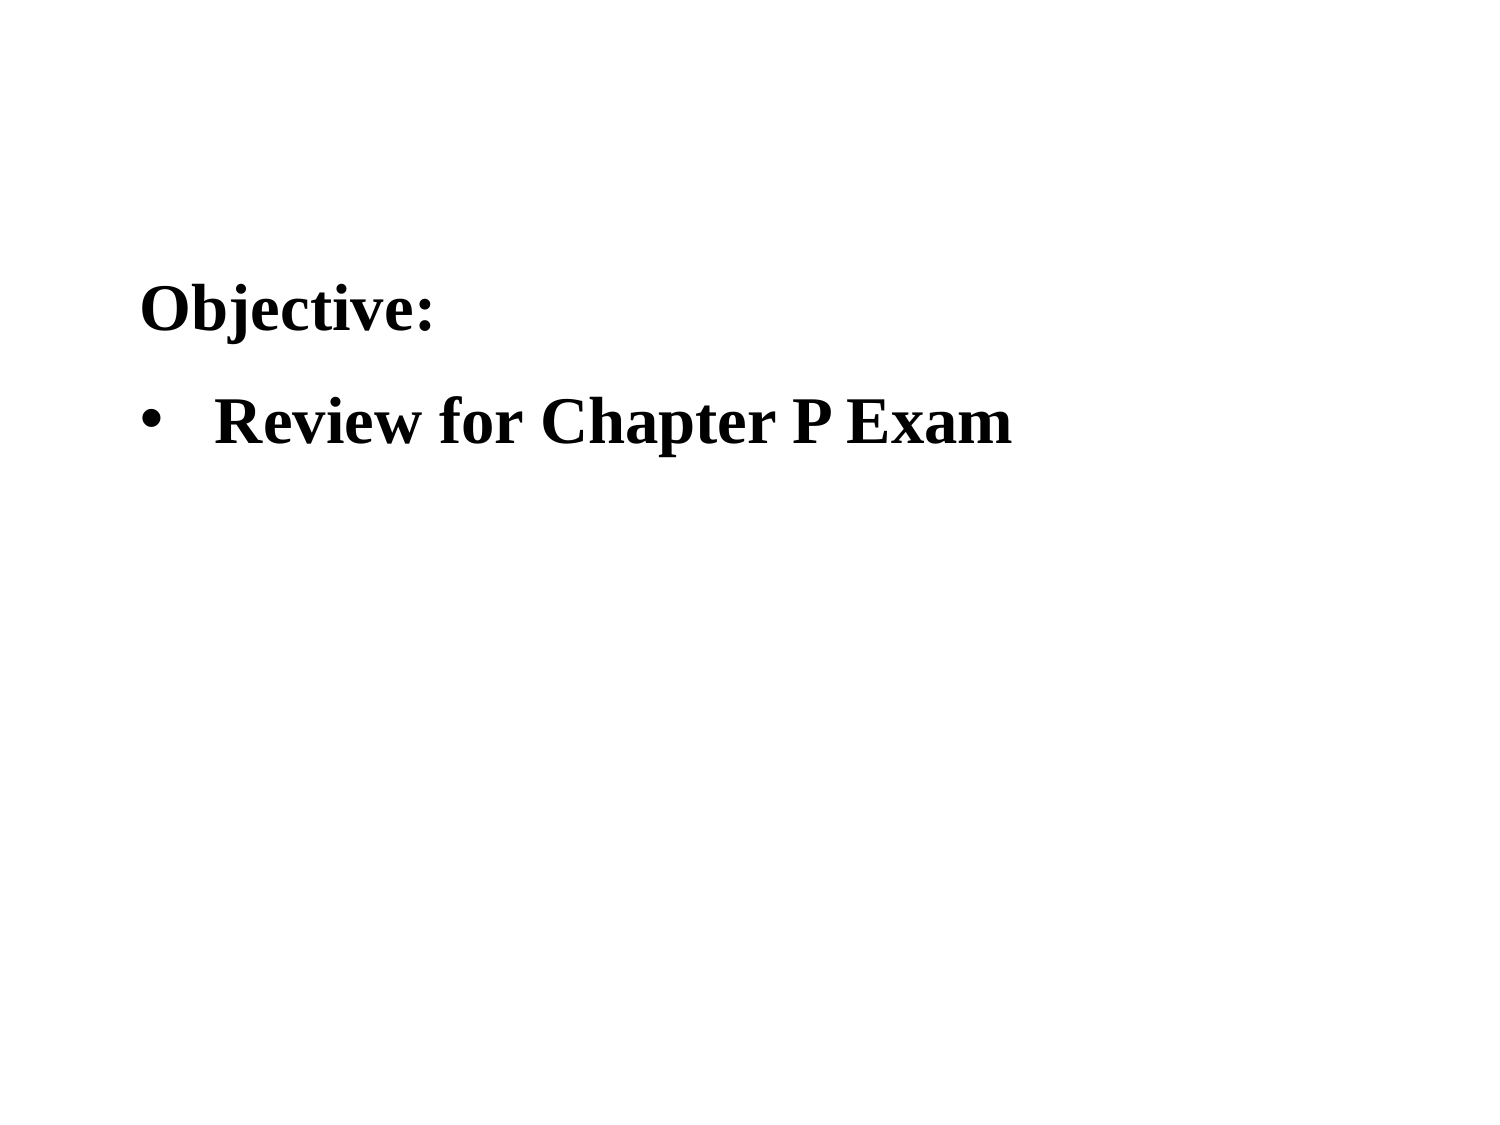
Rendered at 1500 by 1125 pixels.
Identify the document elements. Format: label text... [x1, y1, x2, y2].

text_box Objective: Review for Chapter P Exam [124, 256, 1325, 465]
